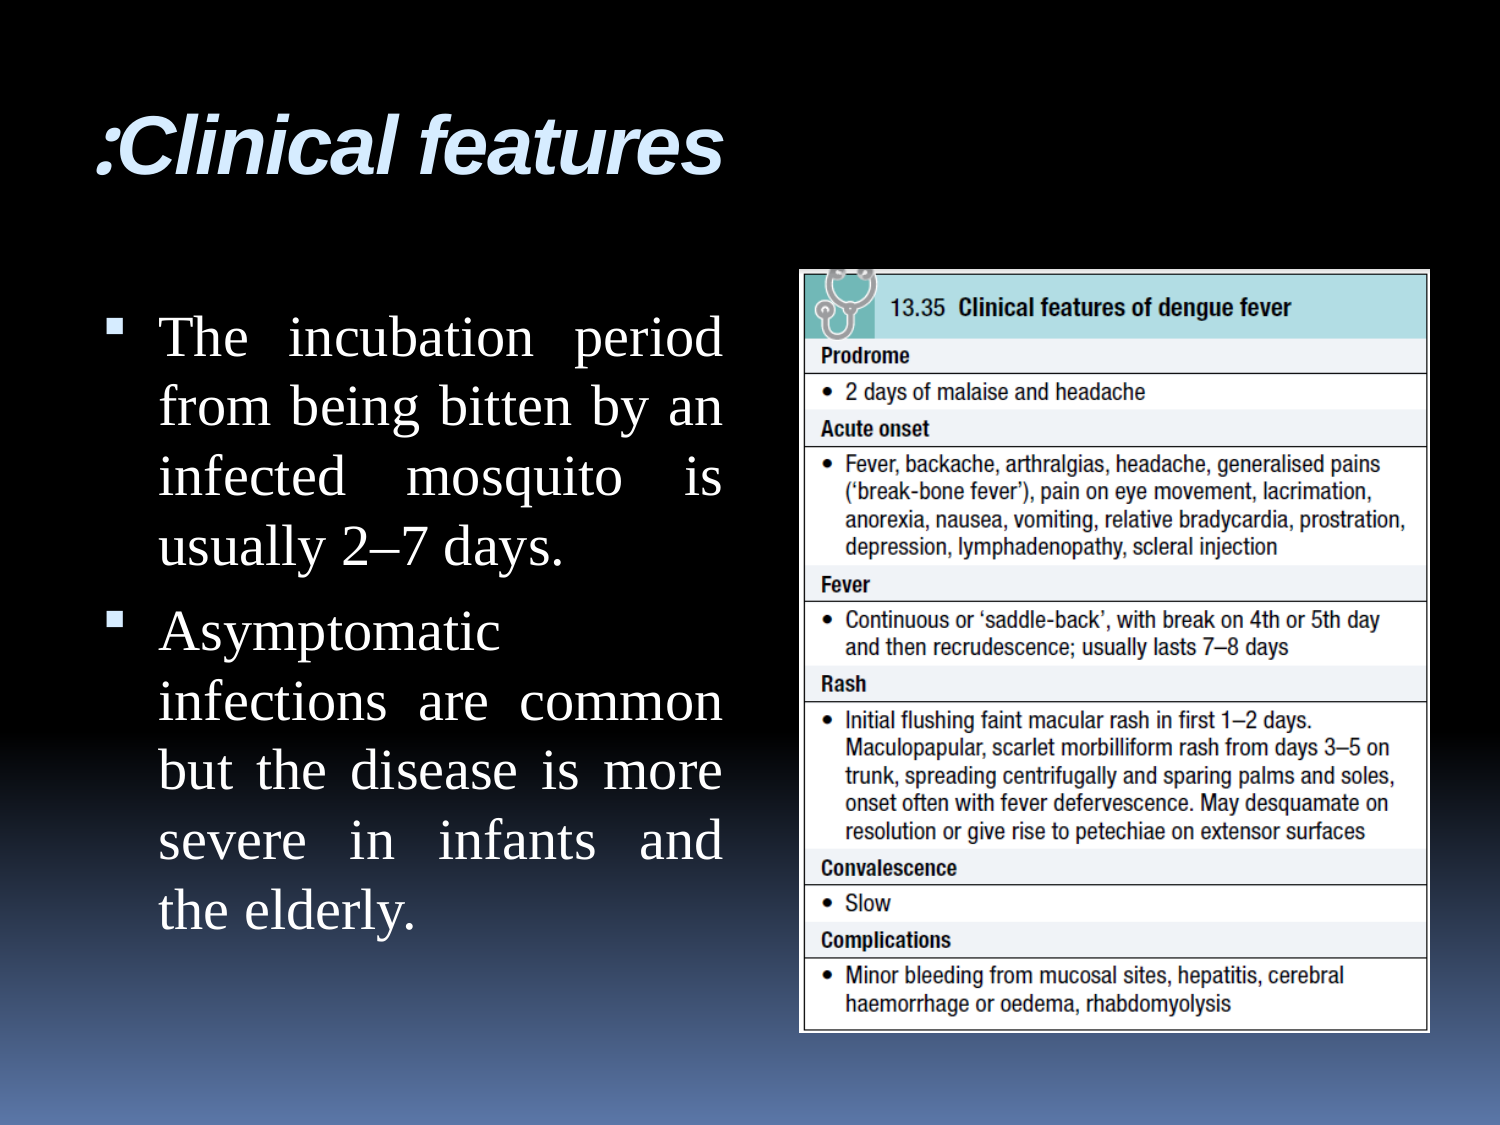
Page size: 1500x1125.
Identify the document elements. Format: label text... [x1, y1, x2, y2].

title Clinical features: [75, 83, 1425, 234]
list The incubation period from being bitten by an infected mosquito is usually 2–7 days. Asymptomatic infections are common but the disease is more severe in infants and the elderly. [76, 290, 739, 1033]
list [798, 269, 1431, 1034]
